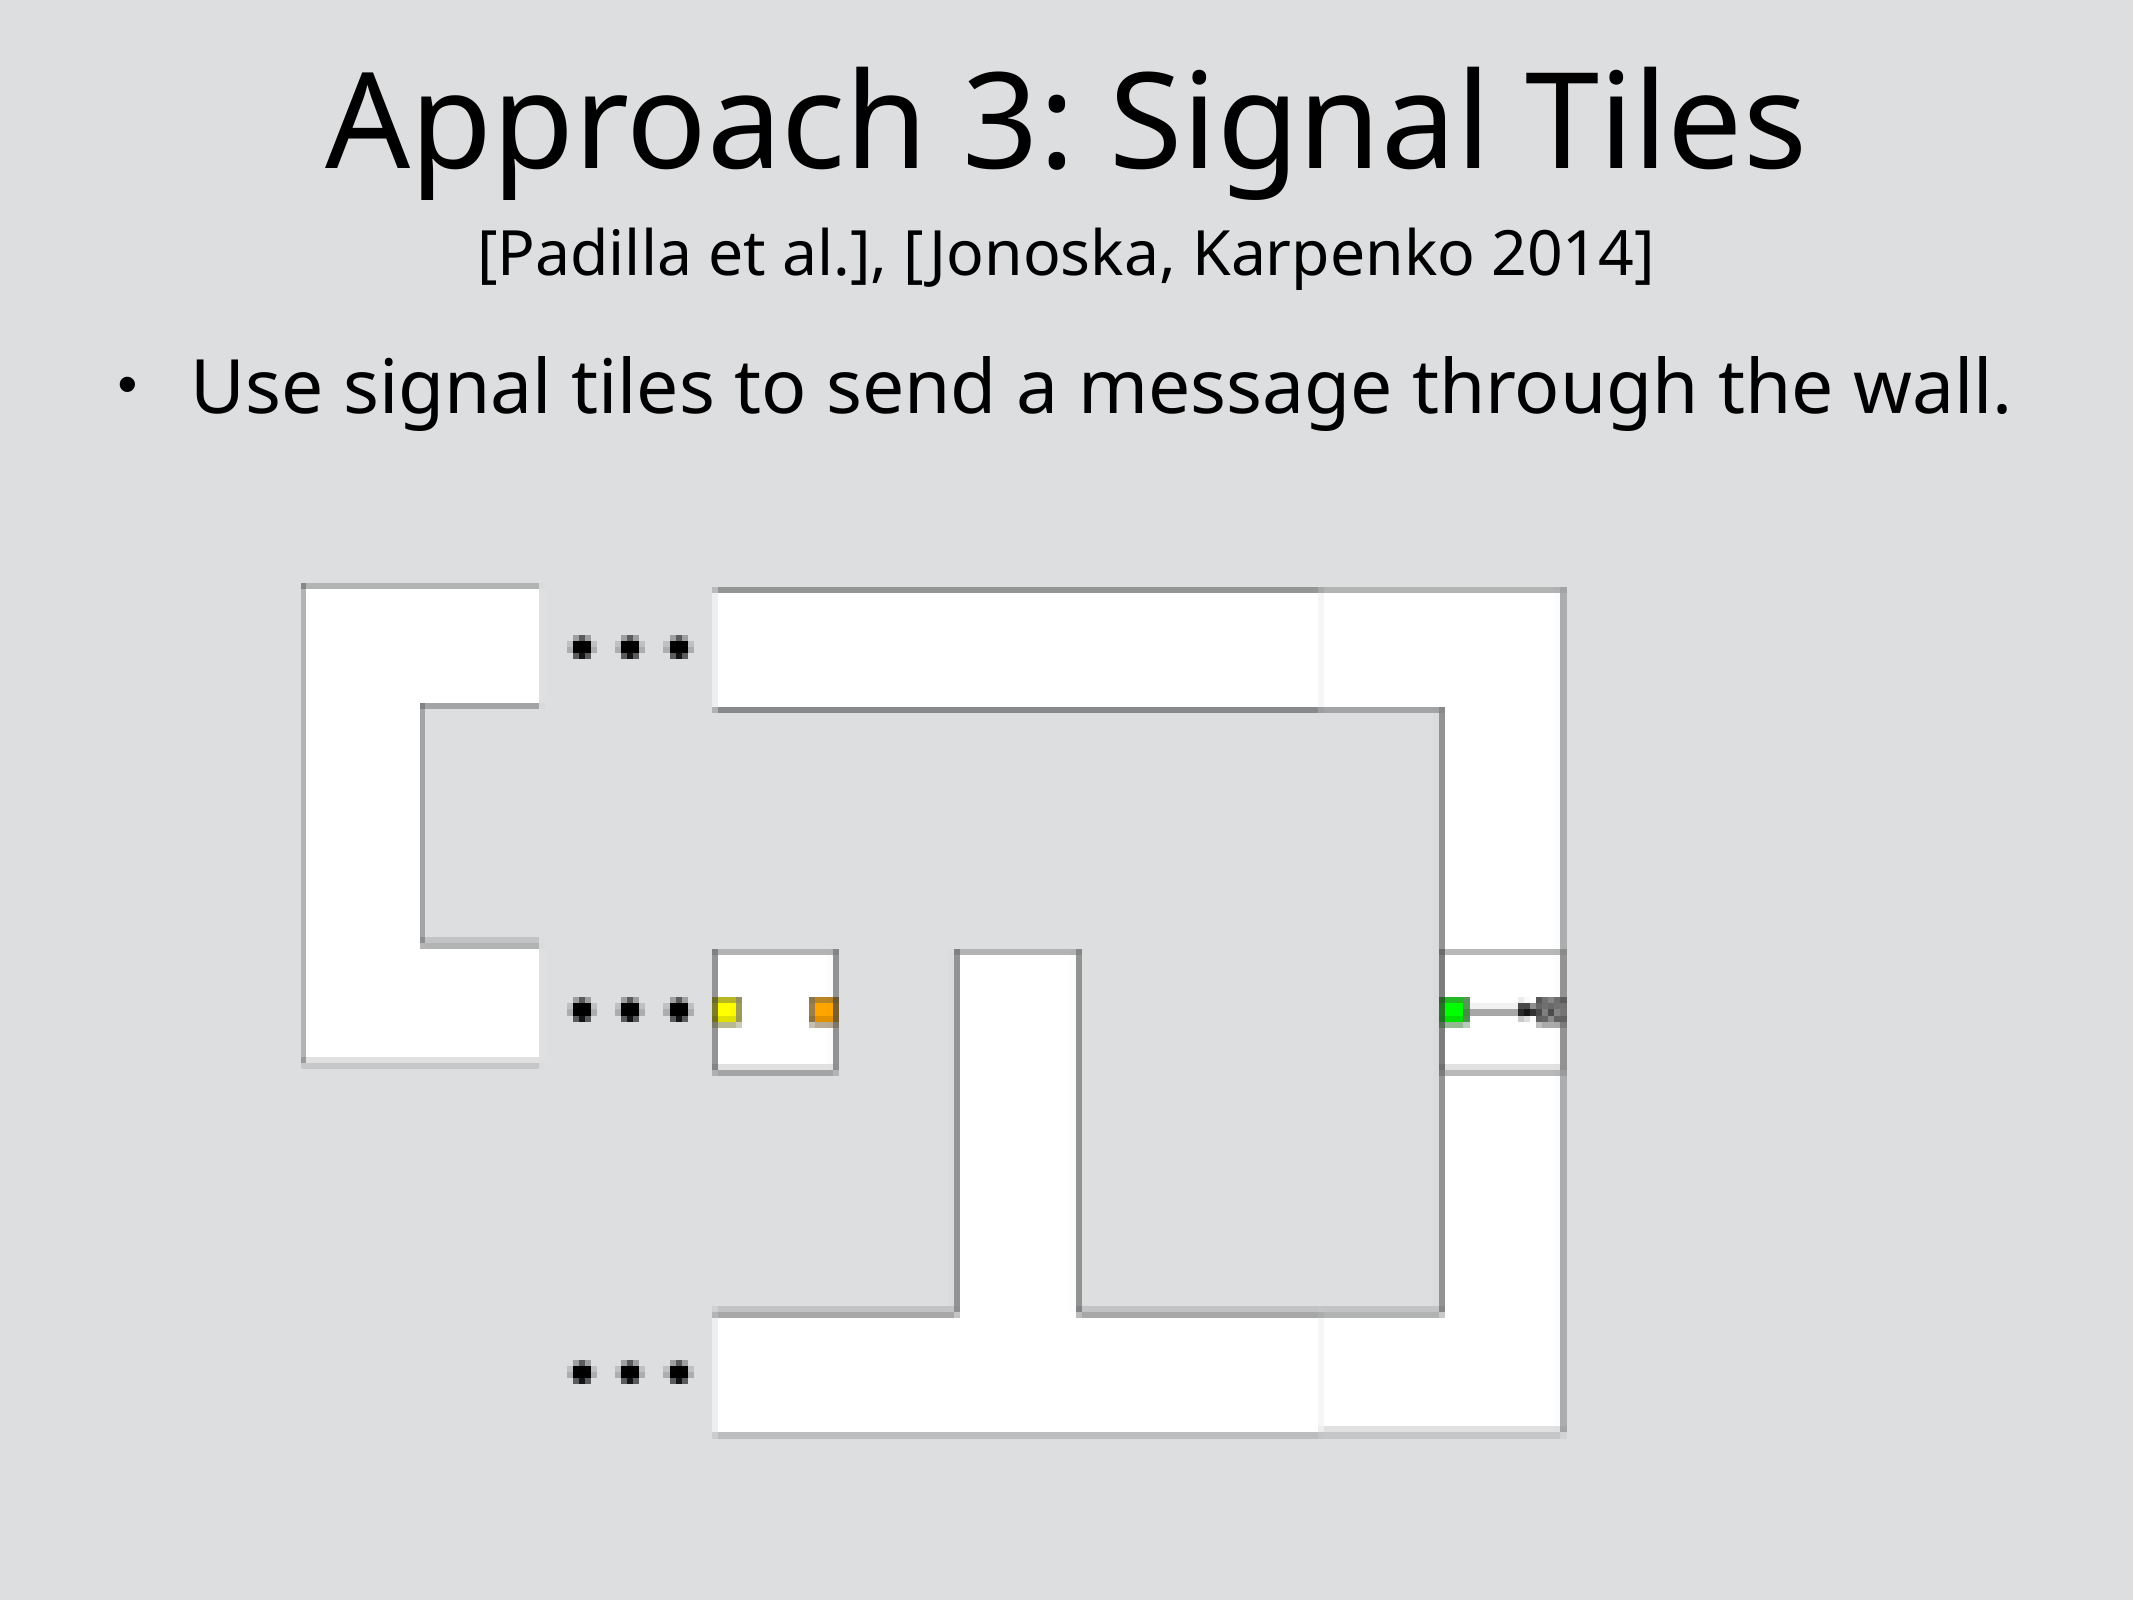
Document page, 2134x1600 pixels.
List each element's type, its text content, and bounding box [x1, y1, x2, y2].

picture [566, 586, 1567, 1440]
picture [301, 583, 545, 1069]
list Use signal tiles to send a message through the wall. [117, 338, 2017, 694]
title Approach 3: Signal Tiles [155, 0, 1978, 293]
